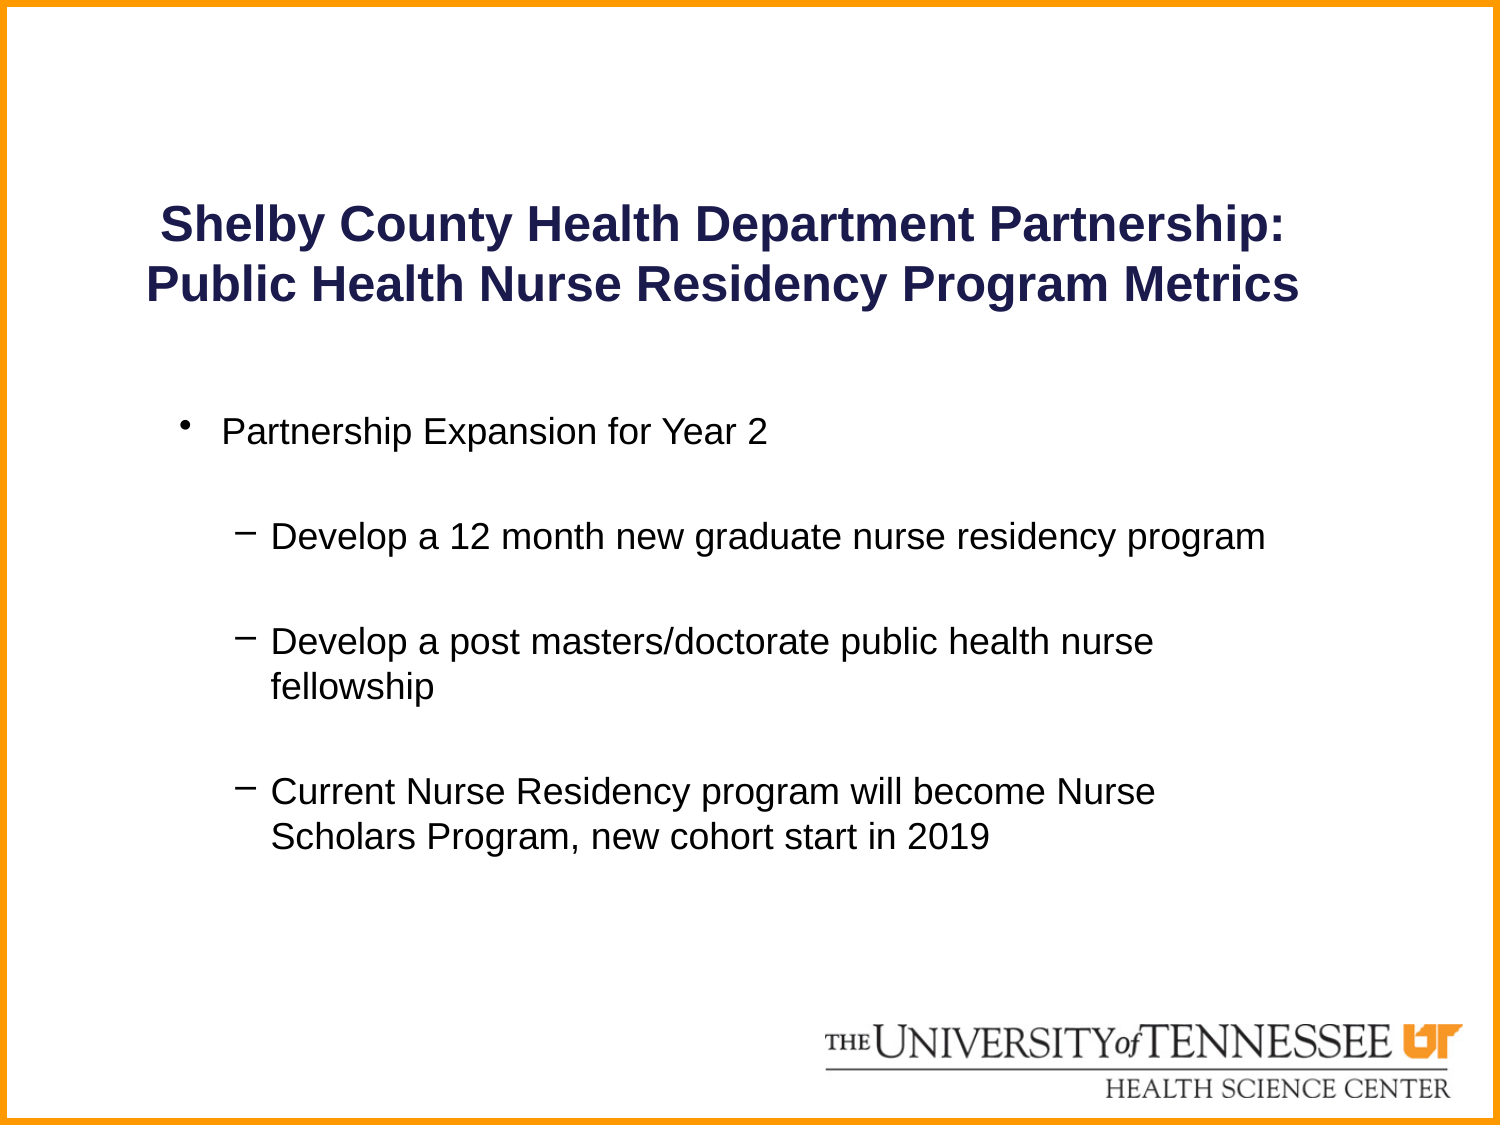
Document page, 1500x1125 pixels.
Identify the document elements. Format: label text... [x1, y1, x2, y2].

picture [825, 1024, 1463, 1098]
list Partnership Expansion for Year 2 Develop a 12 month new graduate nurse residency program Develop a post masters/doctorate public health nurse fellowship Current Nurse Residency program will become Nurse Scholars Program, new cohort start in 2019 [164, 400, 1319, 938]
title Shelby County Health Department Partnership: Public Health Nurse Residency Program Metrics [127, 154, 1319, 349]
